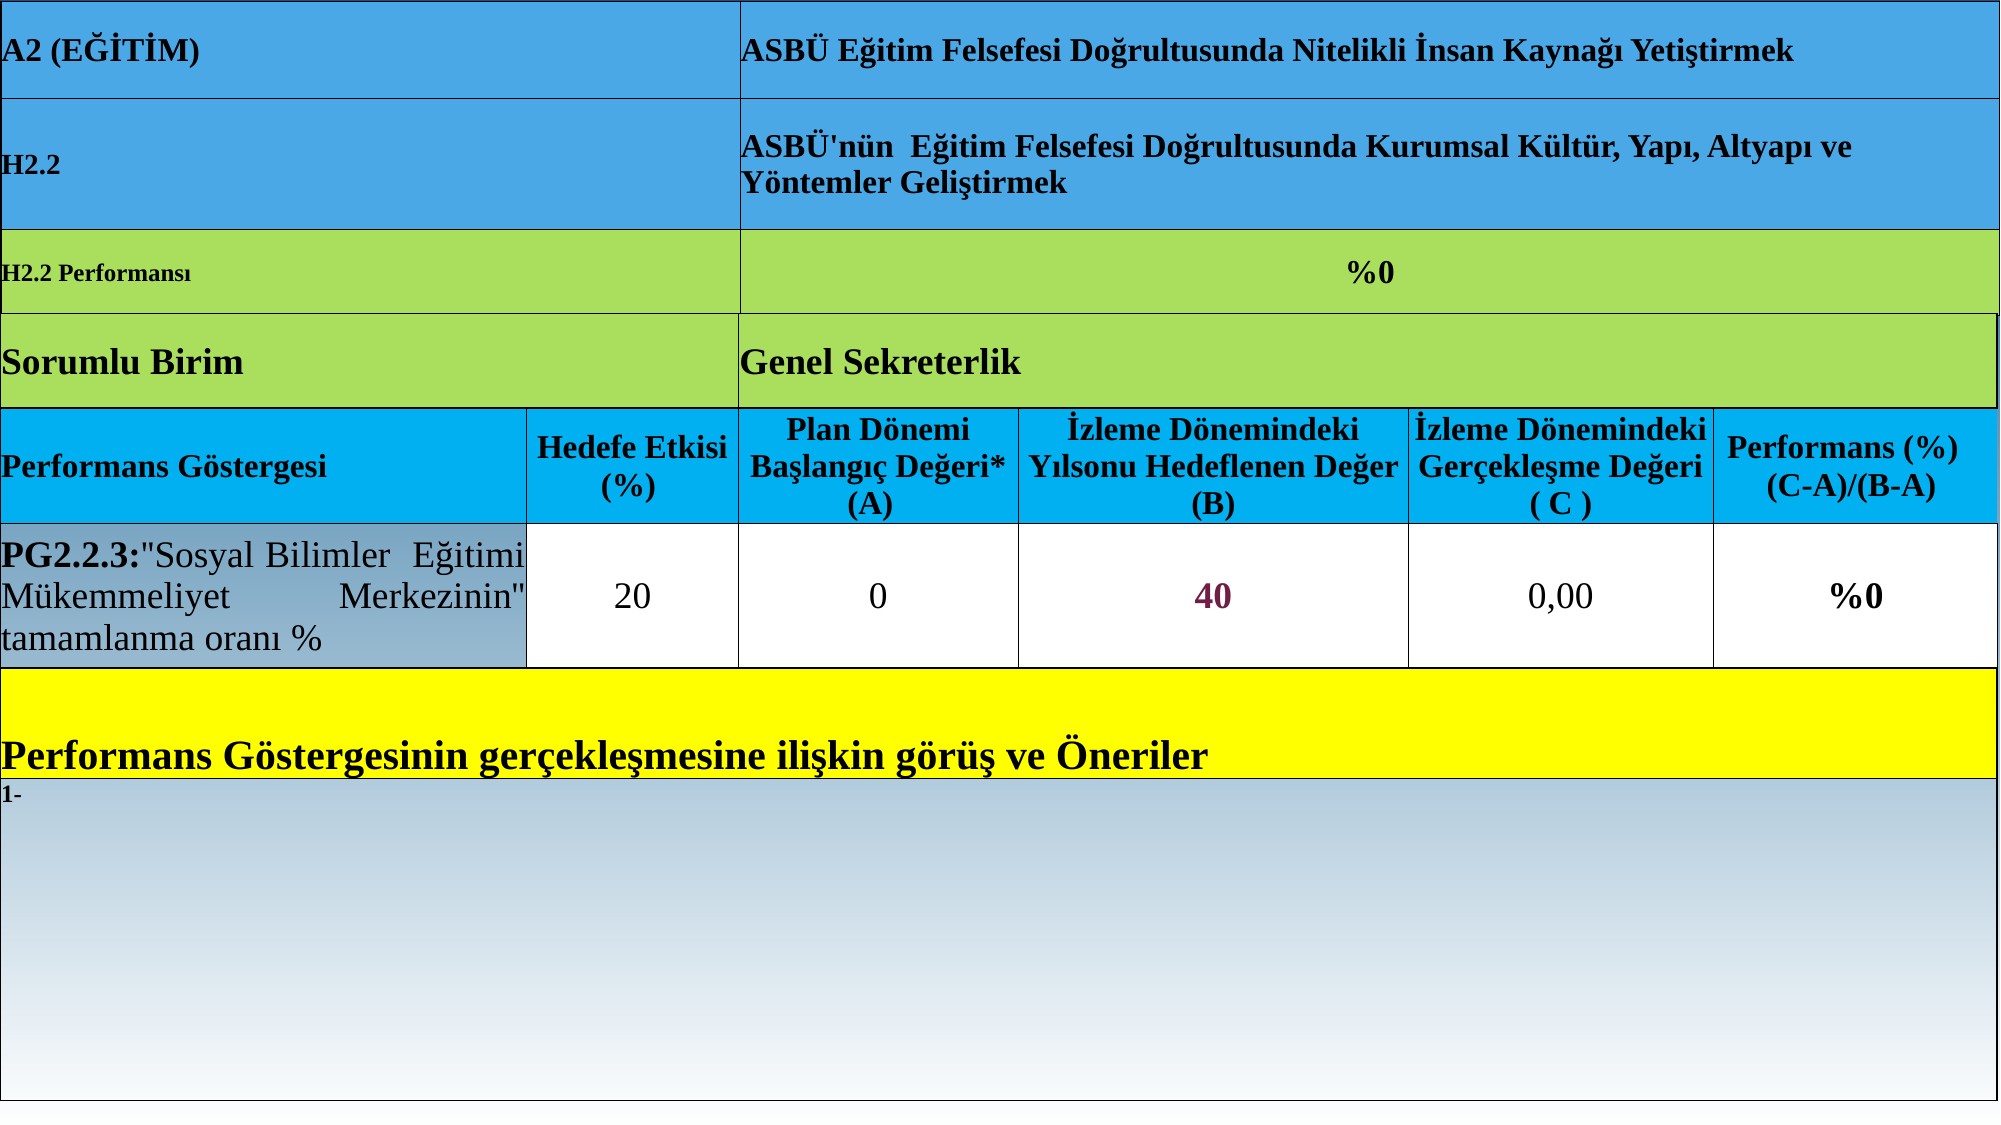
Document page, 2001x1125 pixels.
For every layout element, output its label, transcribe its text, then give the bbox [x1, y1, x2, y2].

table_cell 0 [739, 524, 1018, 667]
table_cell %0 [1714, 524, 1997, 667]
table_cell PG2.2.3:''Sosyal Bilimler Eğitimi Mükemmeliyet Merkezinin'' tamamlanma oranı % [1, 524, 526, 667]
table_cell %0 [741, 230, 1999, 315]
table_cell İzleme Dönemindeki Gerçekleşme Değeri ( C ) [1409, 409, 1713, 523]
table_cell [545, 99, 740, 229]
table_cell ASBÜ'nün Eğitim Felsefesi Doğrultusunda Kurumsal Kültür, Yapı, Altyapı ve Yöntemler Geliştirmek [741, 99, 1999, 229]
table_cell H2.2 [2, 99, 545, 229]
table_cell Performans (%) (C-A)/(B-A) [1714, 409, 1997, 523]
table_cell H2.2 Performansı [2, 230, 740, 313]
table_cell 1- [1, 779, 1996, 1100]
table_header ASBÜ Eğitim Felsefesi Doğrultusunda Nitelikli İnsan Kaynağı Yetiştirmek [741, 2, 1999, 98]
table_cell Hedefe Etkisi (%) [527, 409, 738, 523]
table_cell Performans Göstergesi [1, 409, 526, 523]
table_header A2 (EĞİTİM) [2, 2, 740, 98]
table_cell 40 [1019, 524, 1408, 667]
table_cell Plan Dönemi Başlangıç Değeri* (A) [739, 409, 1018, 523]
table_cell 20 [527, 524, 738, 667]
table_header Sorumlu Birim [1, 314, 738, 407]
table_cell 0,00 [1409, 524, 1713, 667]
table_cell Performans Göstergesinin gerçekleşmesine ilişkin görüş ve Öneriler [1, 669, 1996, 778]
table_header Genel Sekreterlik [739, 314, 1996, 407]
table_cell İzleme Dönemindeki Yılsonu Hedeflenen Değer (B) [1019, 409, 1408, 523]
